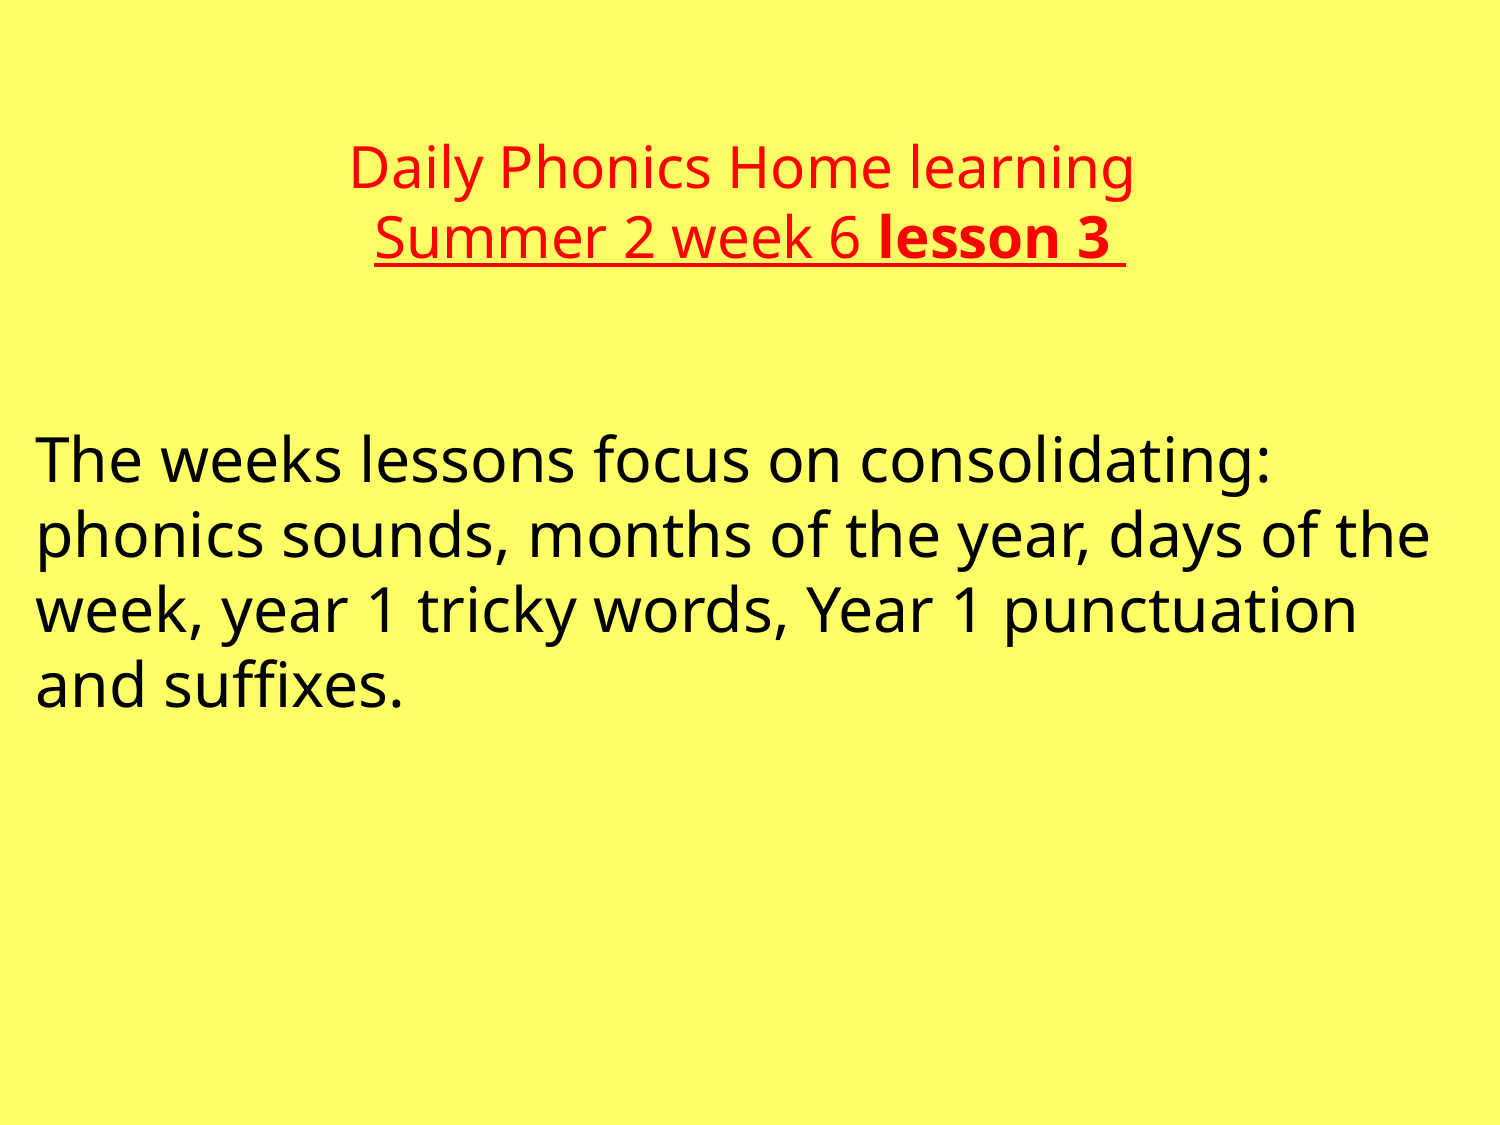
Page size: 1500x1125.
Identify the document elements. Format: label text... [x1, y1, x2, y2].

text_box Daily Phonics Home learning Summer 2 week 6 lesson 3 The weeks lessons focus on consolidating: phonics sounds, months of the year, days of the week, year 1 tricky words, Year 1 punctuation and suffixes. [20, 122, 1480, 1003]
